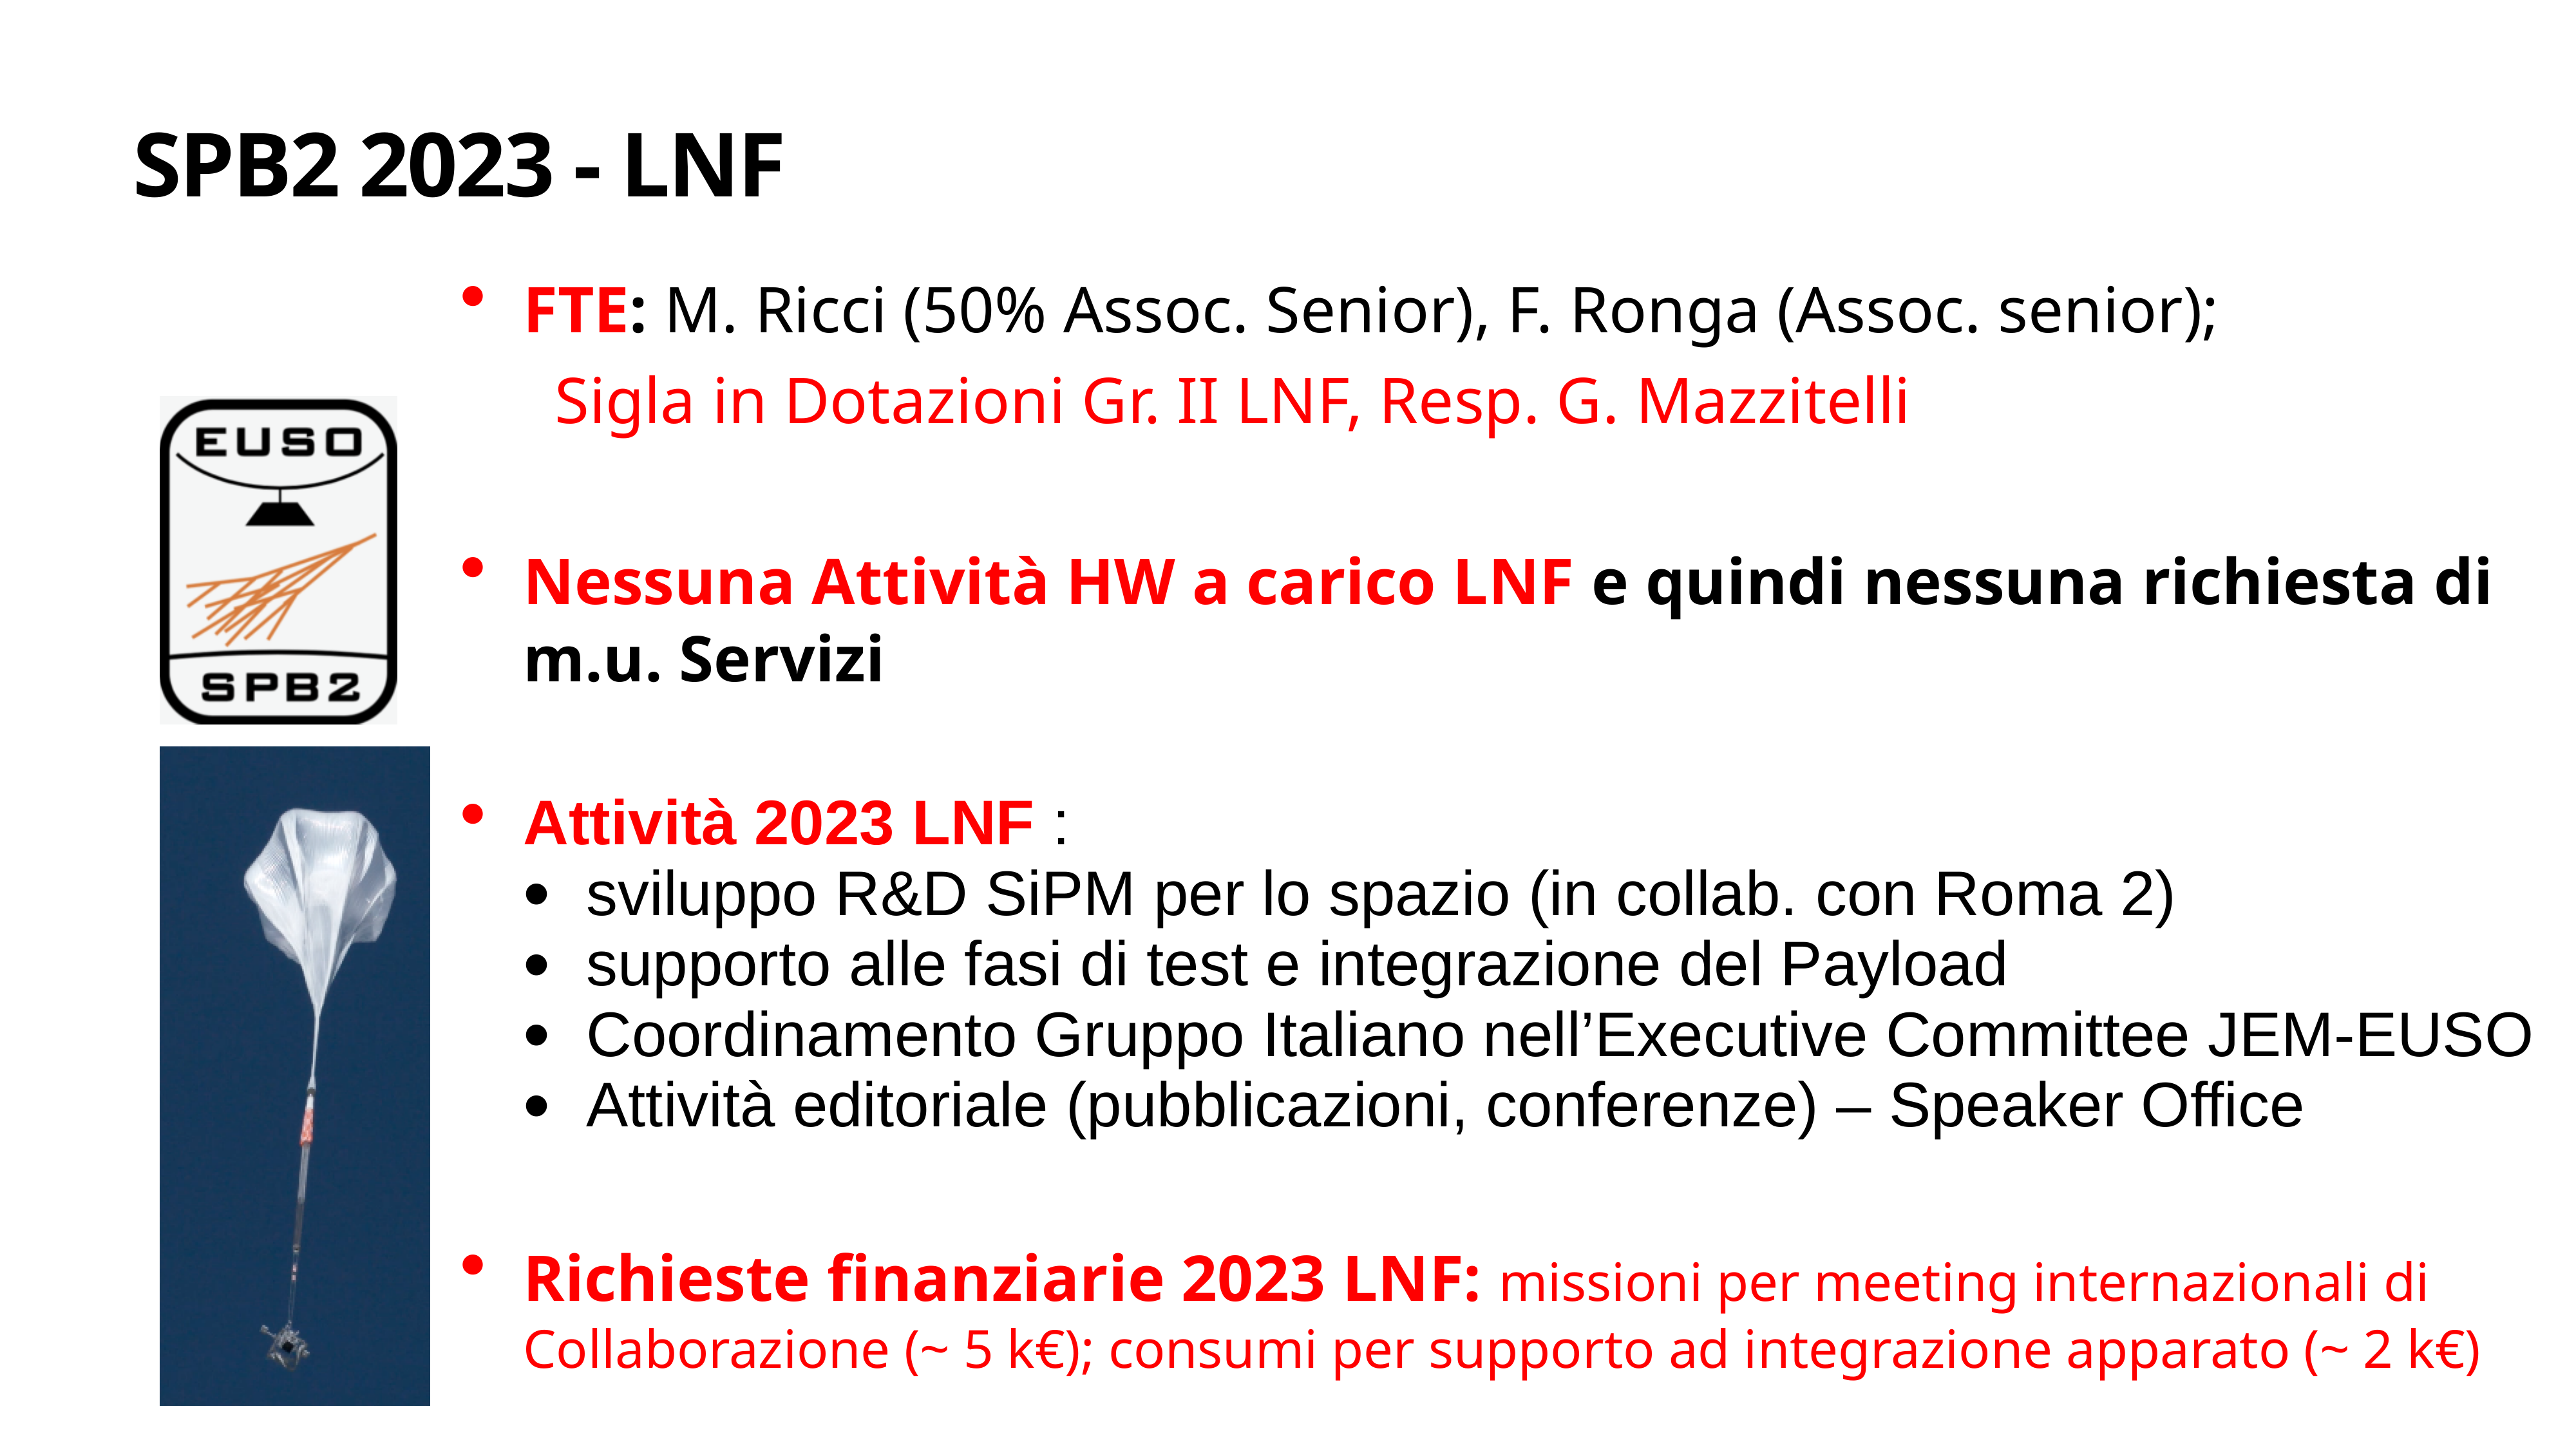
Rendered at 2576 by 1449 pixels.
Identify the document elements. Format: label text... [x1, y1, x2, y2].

title SPB2 2023 - LNF [127, 113, 2449, 266]
list FTE: M. Ricci (50% Assoc. Senior), F. Ronga (Assoc. senior); Sigla in Dotazioni Gr. II LNF, Resp. G. Mazzitelli Nessuna Attività HW a carico LNF e quindi nessuna richiesta di m.u. Servizi Attività 2023 LNF : sviluppo R&D SiPM per lo spazio (in collab. con Roma 2) supporto alle fasi di test e integrazione del Payload Coordinamento Gruppo Italiano nell’Executive Committee JEM-EUSO Attività editoriale (pubblicazioni, conferenze) – Speaker Office Richieste finanziarie 2023 LNF: missioni per meeting internazionali di Collaborazione (~ 5 k€); consumi per supporto ad integrazione apparato (~ 2 k€) [454, 265, 2556, 1401]
picture [160, 746, 430, 1406]
picture [160, 395, 397, 725]
